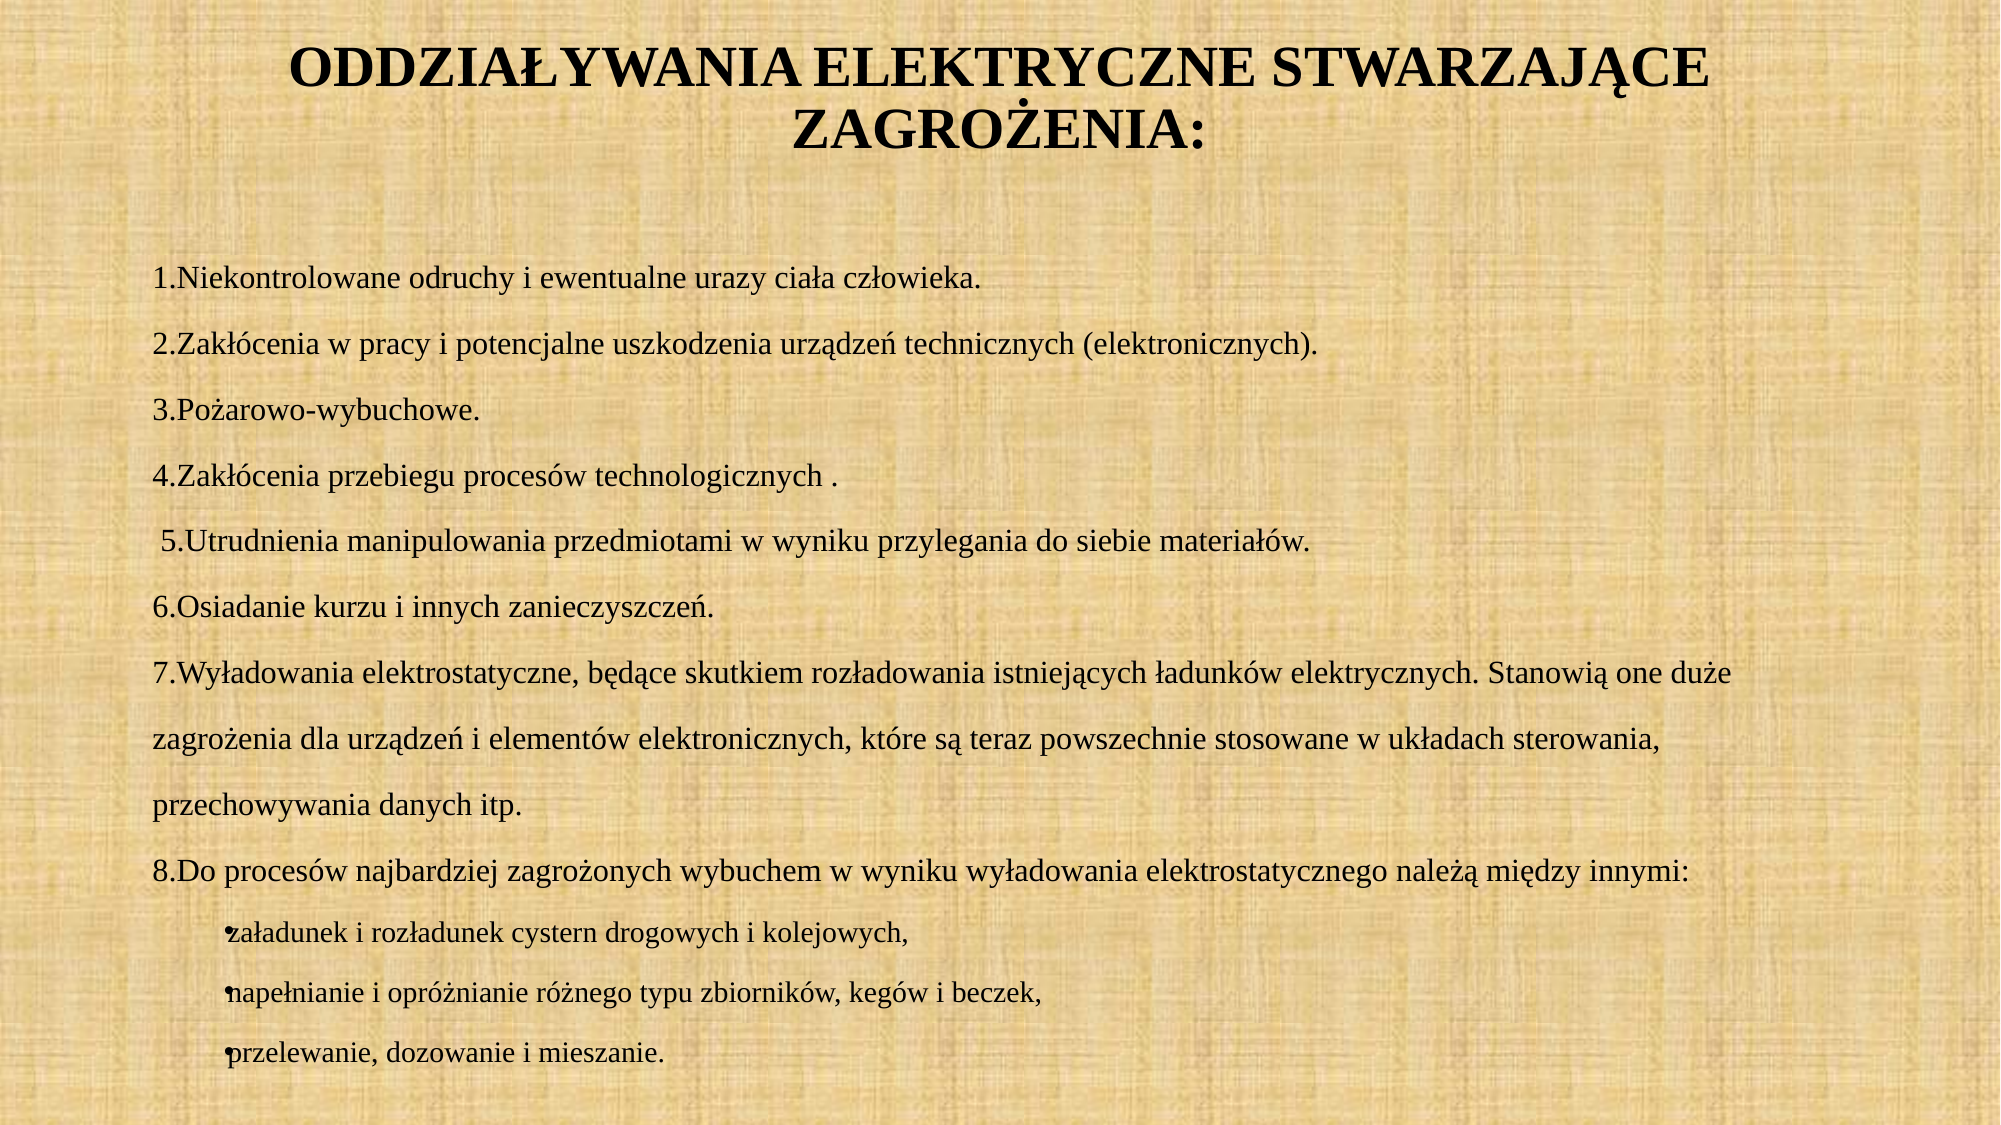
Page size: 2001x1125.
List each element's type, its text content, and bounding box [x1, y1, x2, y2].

list 1.Niekontrolowane odruchy i ewentualne urazy ciała człowieka. 2.Zakłócenia w pracy i potencjalne uszkodzenia urządzeń technicznych (elektronicznych). 3.Pożarowo-wybuchowe. 4.Zakłócenia przebiegu procesów technologicznych . 5.Utrudnienia manipulowania przedmiotami w wyniku przylegania do siebie materiałów. 6.Osiadanie kurzu i innych zanieczyszczeń. 7.Wyładowania elektrostatyczne, będące skutkiem rozładowania istniejących ładunków elektrycznych. Stanowią one duże zagrożenia dla urządzeń i elementów elektronicznych, które są teraz powszechnie stosowane w układach sterowania, przechowywania danych itp. 8.Do procesów najbardziej zagrożonych wybuchem w wyniku wyładowania elektrostatycznego należą między innymi: załadunek i rozładunek cystern drogowych i kolejowych, napełnianie i opróżnianie różnego typu zbiorników, kegów i beczek, przelewanie, dozowanie i mieszanie. [137, 221, 1863, 1078]
title ODDZIAŁYWANIA ELEKTRYCZNE STWARZAJĄCE ZAGROŻENIA: [137, 0, 1863, 198]
picture [0, 0, 2001, 1125]
